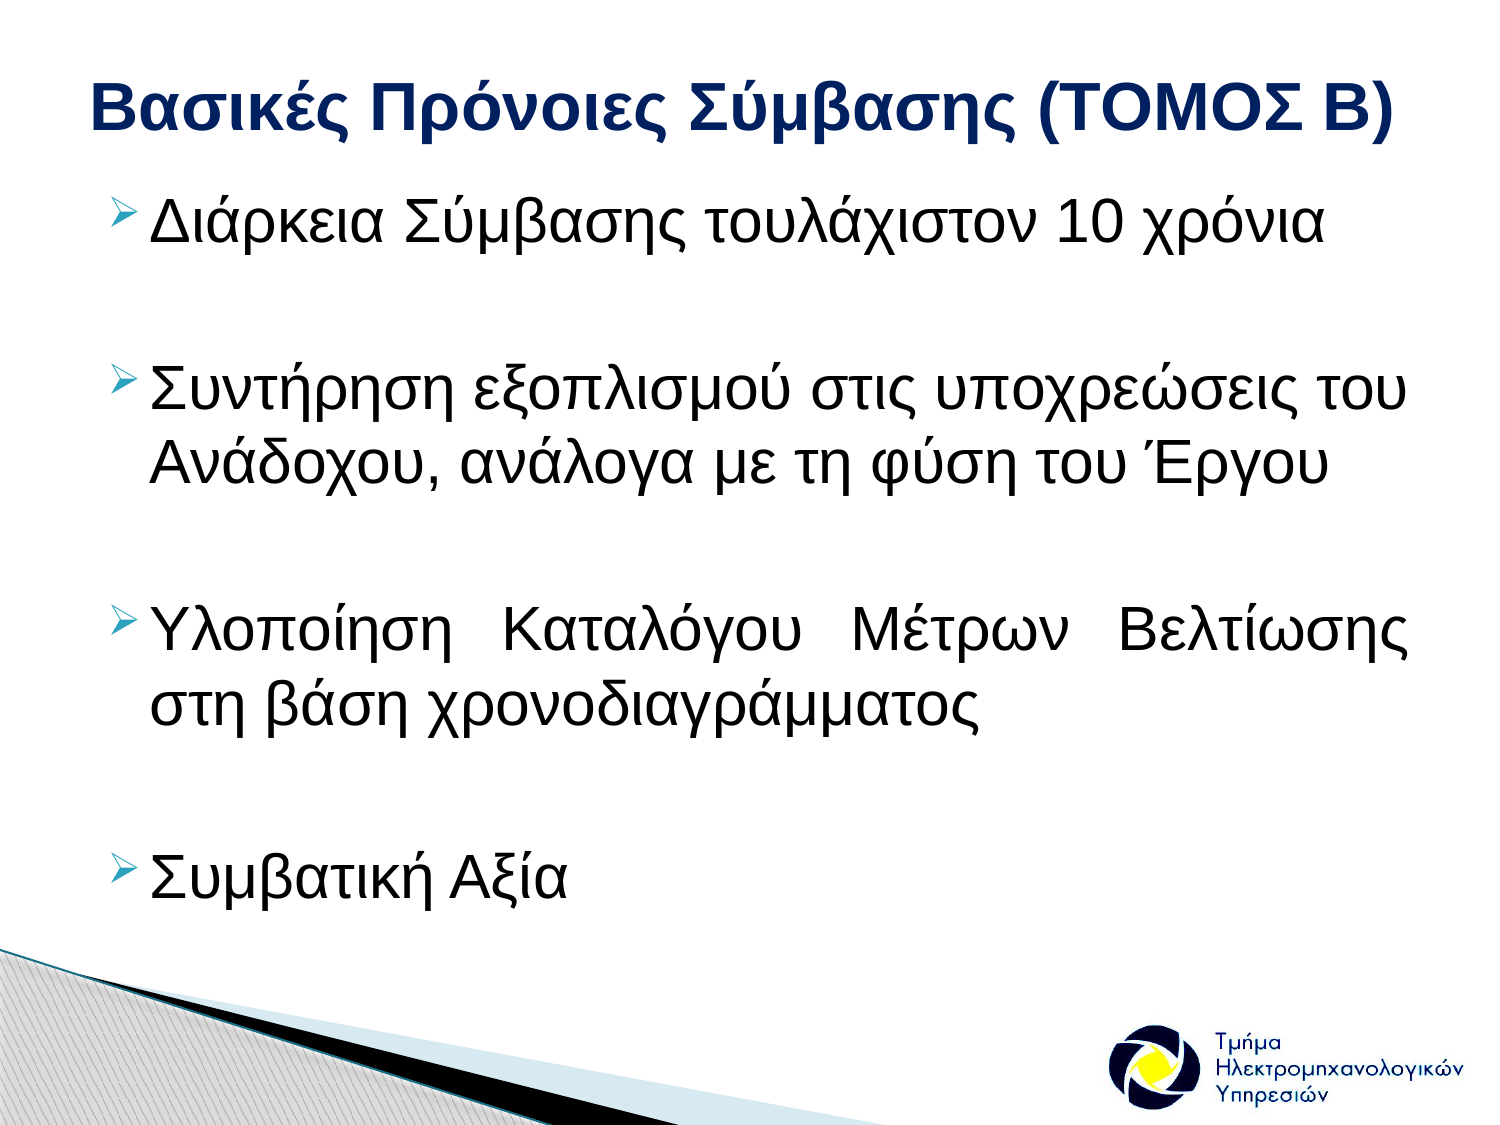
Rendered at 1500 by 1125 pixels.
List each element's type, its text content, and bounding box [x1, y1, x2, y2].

list Διάρκεια Σύμβασης τουλάχιστον 10 χρόνια Συντήρηση εξοπλισμού στις υποχρεώσεις του Ανάδοχου, ανάλογα με τη φύση του Έργου Υλοποίηση Καταλόγου Μέτρων Βελτίωσης στη βάση χρονοδιαγράμματος Συμβατική Αξία [75, 172, 1425, 1083]
picture [1092, 1004, 1481, 1125]
title Βασικές Πρόνοιες Σύμβασης (ΤΟΜΟΣ Β) [75, 45, 1425, 161]
